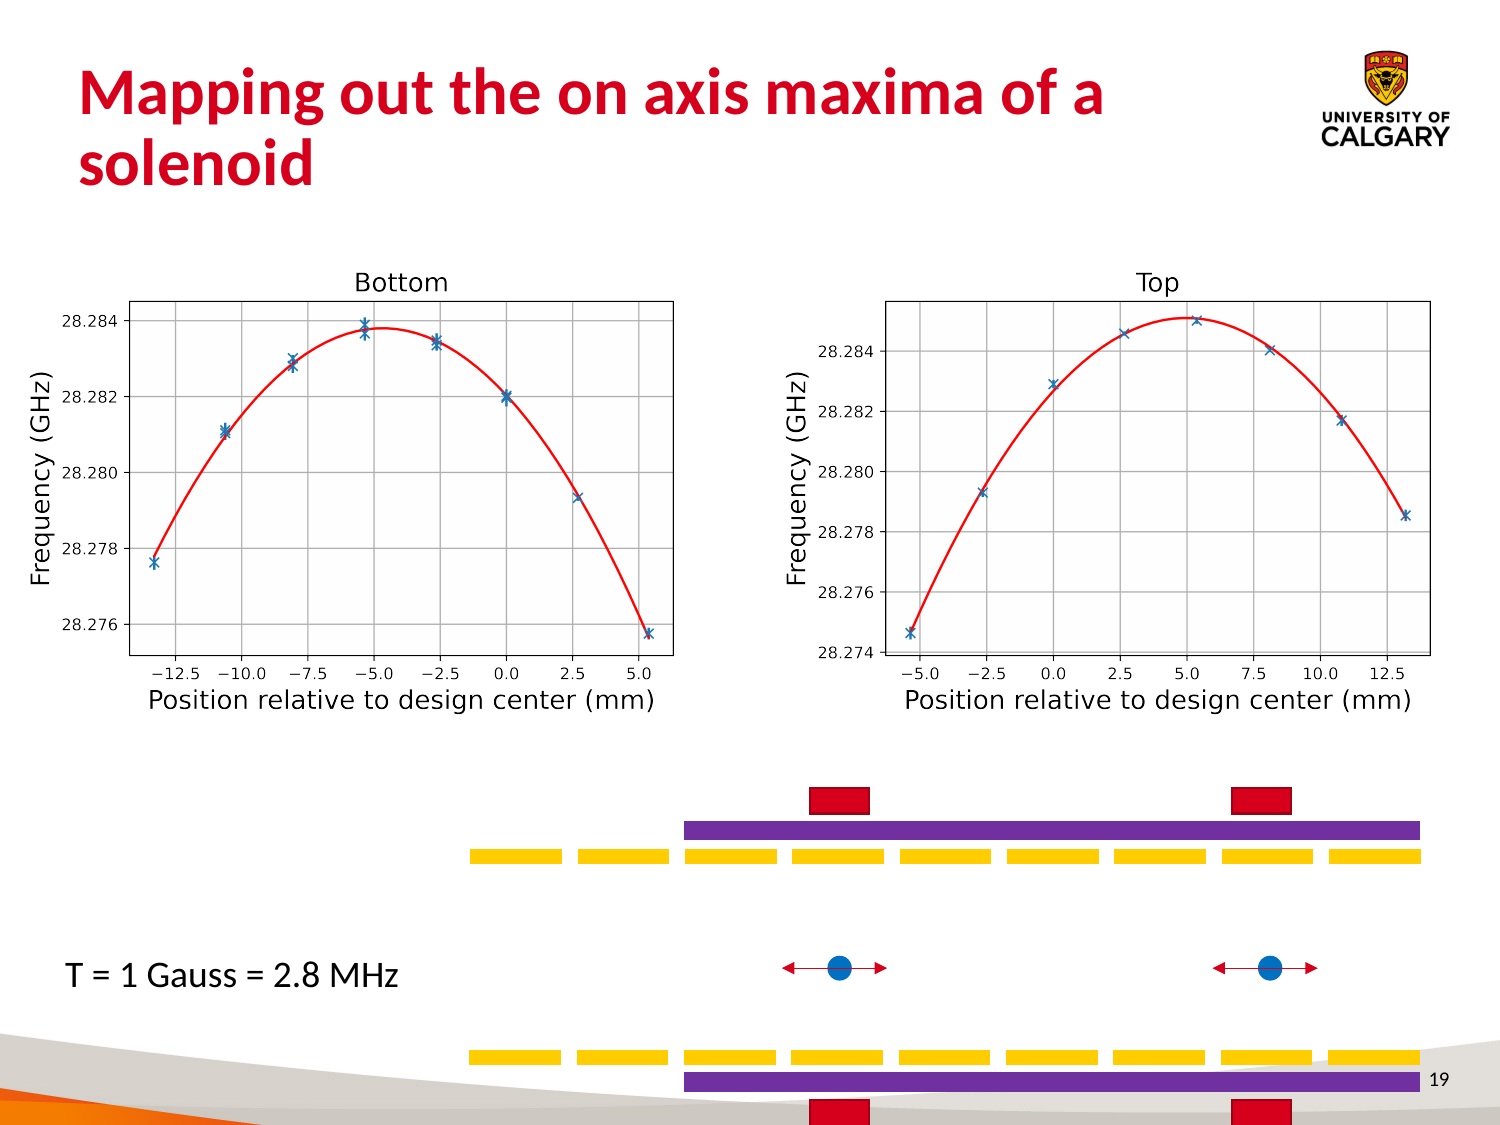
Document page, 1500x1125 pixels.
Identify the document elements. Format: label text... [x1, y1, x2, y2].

text_box [1328, 1050, 1420, 1065]
text_box [469, 1050, 561, 1065]
text_box [827, 969, 852, 981]
text_box [578, 849, 669, 864]
text_box [1329, 849, 1421, 864]
text_box [577, 1050, 668, 1065]
text_box [900, 849, 991, 864]
text_box [1231, 1099, 1292, 1125]
text_box [685, 849, 777, 864]
text_box [684, 821, 1420, 840]
text_box [684, 1072, 1420, 1092]
picture [0, 0, 1500, 1125]
title Mapping out the on axis maxima of a solenoid [63, 46, 1269, 209]
text_box [899, 1050, 990, 1065]
text_box [684, 1050, 776, 1065]
text_box [809, 1099, 870, 1125]
text_box [1258, 969, 1283, 981]
text_box [1222, 849, 1313, 864]
text_box [792, 849, 884, 864]
text_box [1113, 1050, 1205, 1065]
text_box [791, 1050, 883, 1065]
text_box [1006, 1050, 1098, 1065]
slide_number 19 [1126, 1057, 1465, 1099]
text_box [1221, 1050, 1312, 1065]
text_box [470, 849, 562, 864]
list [18, 260, 685, 726]
text_box [827, 955, 852, 968]
text_box [1257, 955, 1283, 968]
text_box [809, 787, 870, 815]
text_box [1114, 849, 1206, 864]
text_box [1231, 787, 1292, 815]
text_box [1007, 849, 1099, 864]
